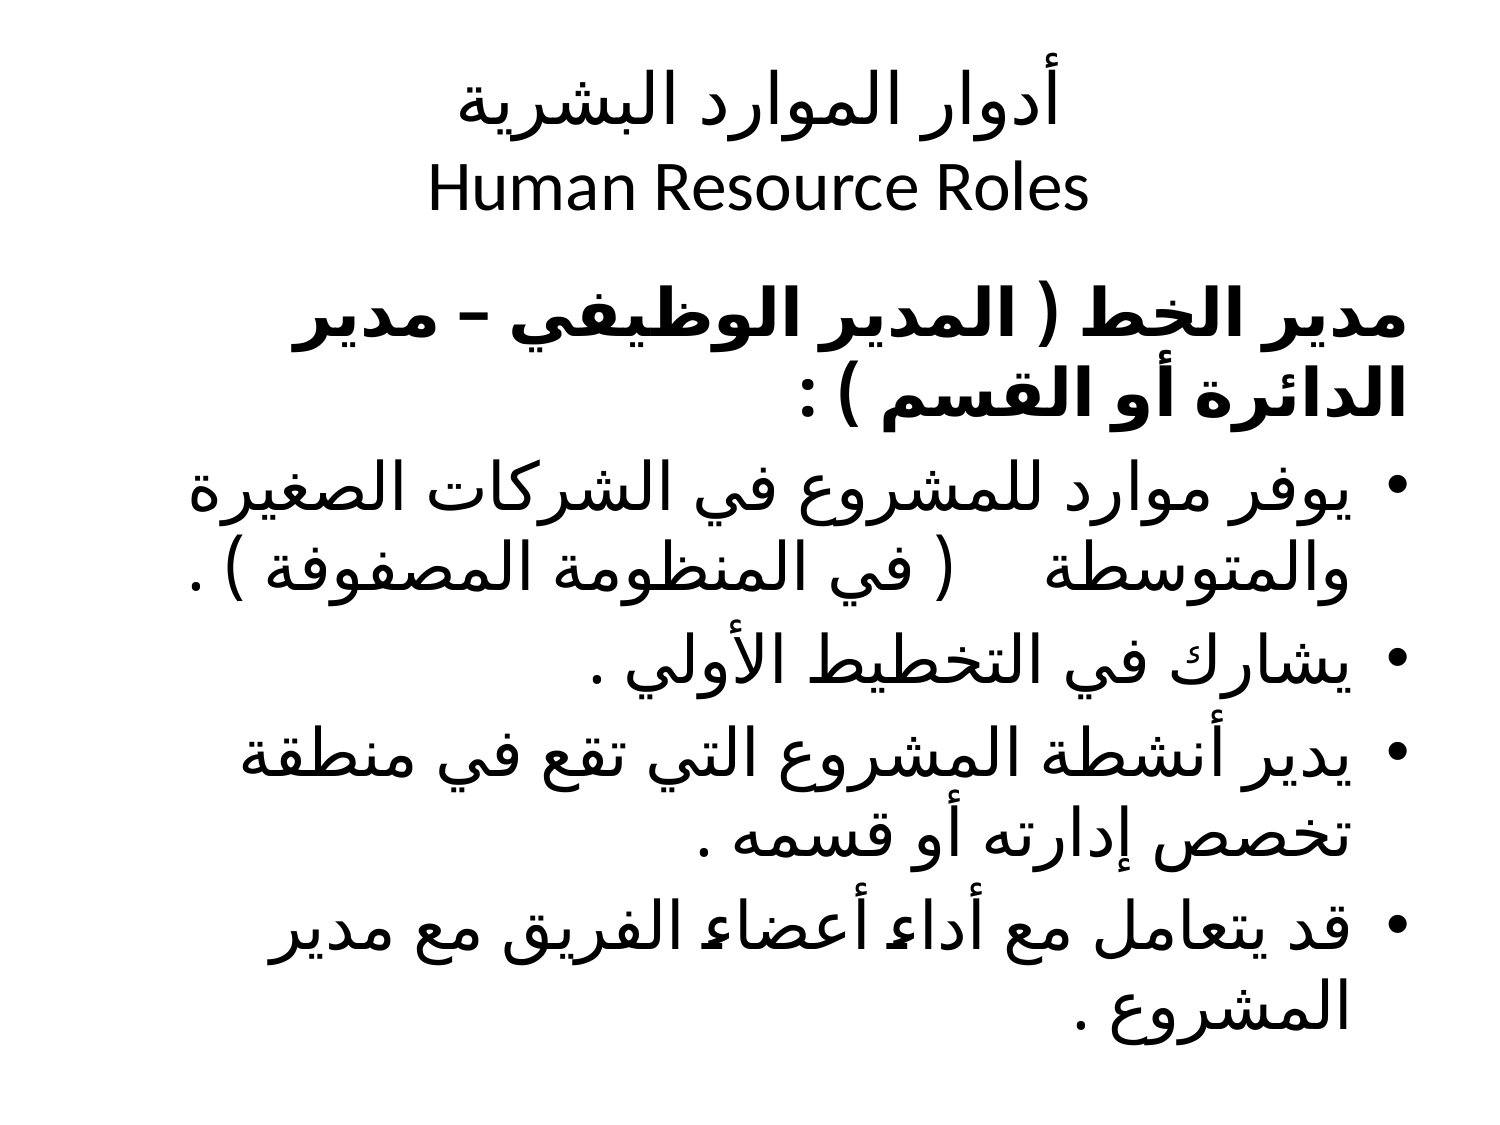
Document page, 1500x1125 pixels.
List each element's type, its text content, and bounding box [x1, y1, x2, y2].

list مدير الخط ( المدير الوظيفي – مدير الدائرة أو القسم ) : يوفر موارد للمشروع في الشركات الصغيرة والمتوسطة ( في المنظومة المصفوفة ) . يشارك في التخطيط الأولي . يدير أنشطة المشروع التي تقع في منطقة تخصص إدارته أو قسمه . قد يتعامل مع أداء أعضاء الفريق مع مدير المشروع . [75, 262, 1425, 1005]
title أدوار الموارد البشرية Human Resource Roles [75, 45, 1425, 233]
